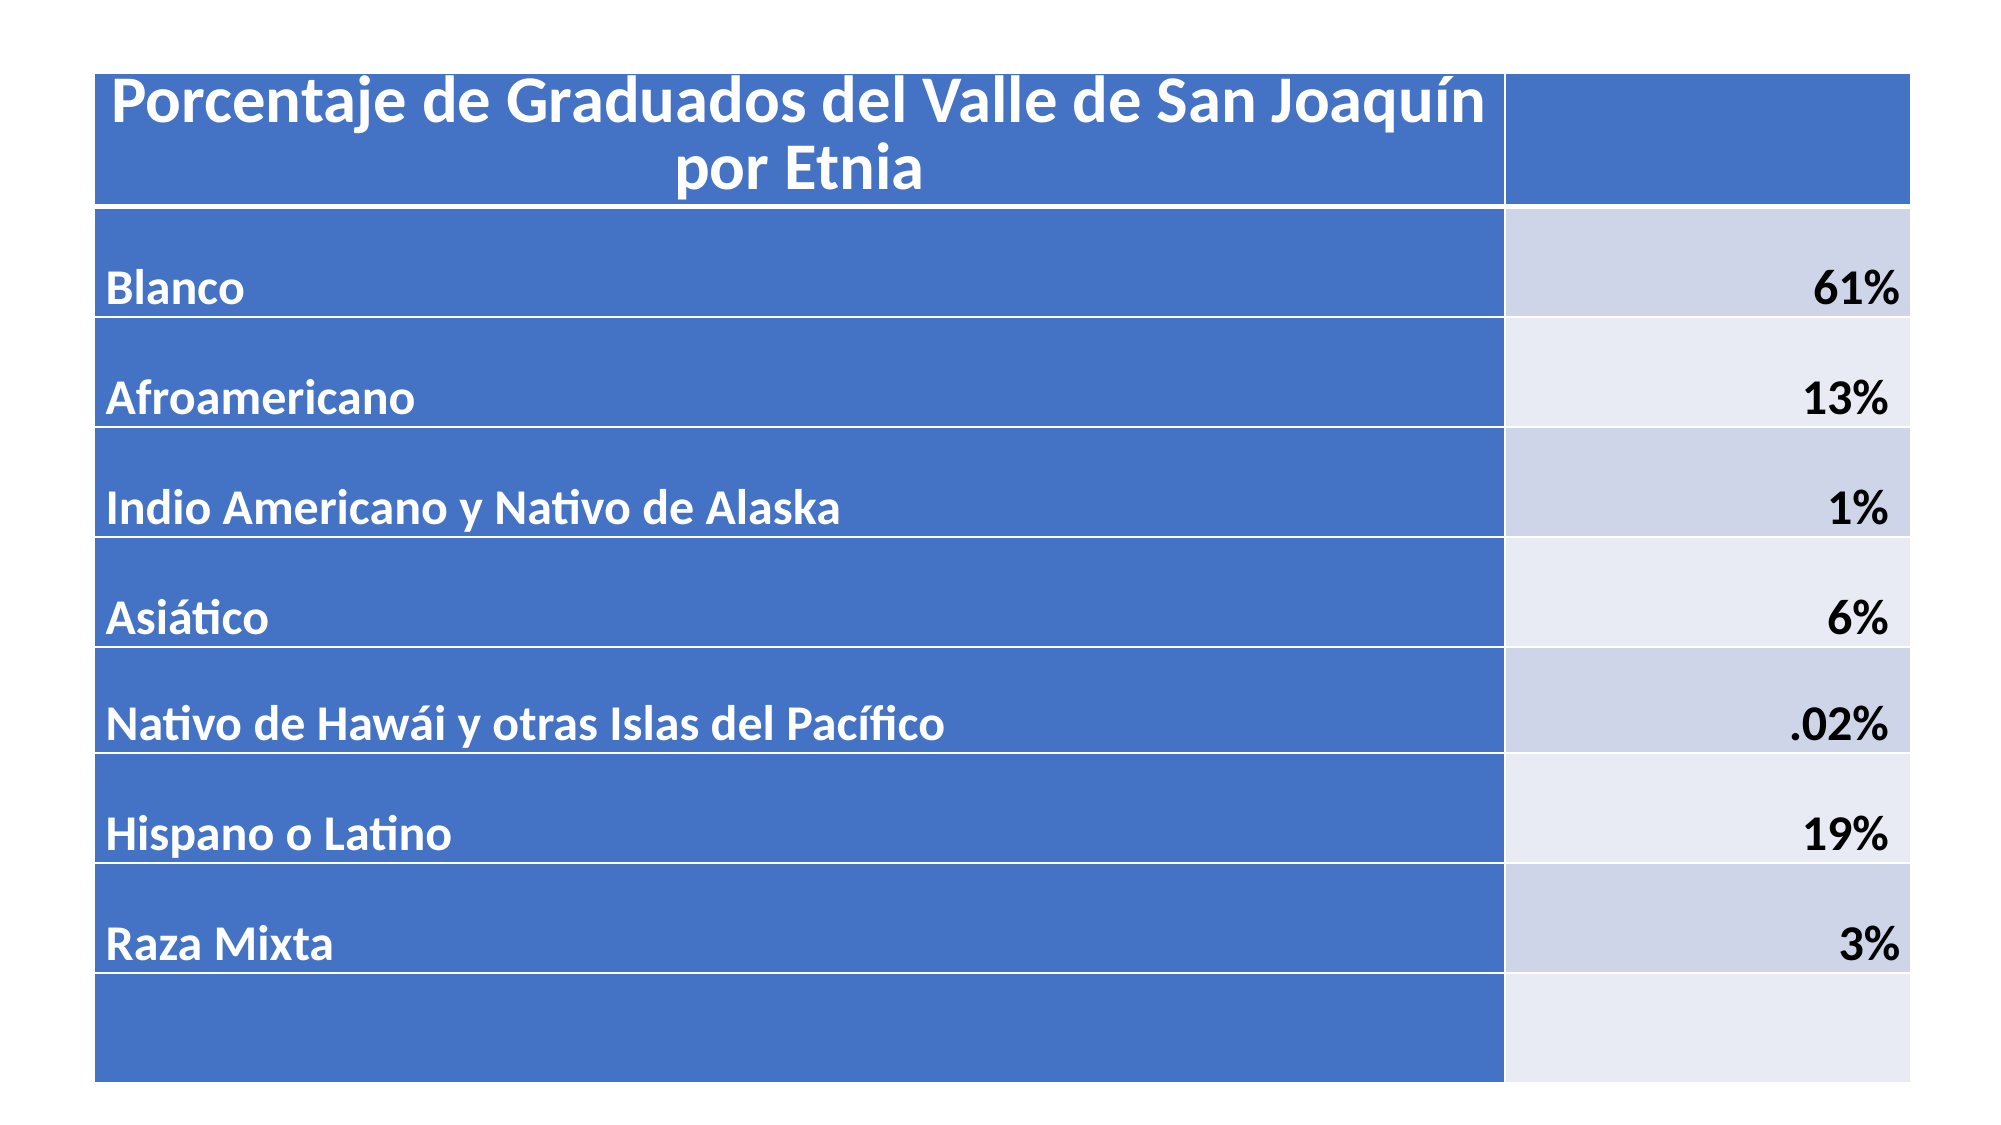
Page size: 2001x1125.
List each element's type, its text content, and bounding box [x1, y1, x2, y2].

table_cell 3% [1506, 864, 1910, 972]
table_cell 1% [1506, 428, 1910, 536]
table_header [1506, 74, 1910, 204]
table_cell Raza Mixta [95, 864, 1504, 972]
table_cell Asiático [95, 538, 1504, 646]
table_cell Afroamericano [95, 318, 1504, 426]
table_cell 6% [1506, 538, 1910, 646]
table_cell Blanco [95, 209, 1504, 316]
table_cell Indio Americano y Nativo de Alaska [95, 428, 1504, 536]
table_cell [1506, 974, 1910, 1082]
table_cell 13% [1506, 318, 1910, 426]
table_cell .02% [1506, 648, 1910, 752]
table_cell [95, 974, 1504, 1082]
table_header Porcentaje de Graduados del Valle de San Joaquín por Etnia [95, 74, 1504, 204]
table_cell Nativo de Hawái y otras Islas del Pacífico [95, 648, 1504, 752]
table_cell Hispano o Latino [95, 754, 1504, 862]
table_cell 61% [1506, 209, 1910, 316]
table_cell 19% [1506, 754, 1910, 862]
